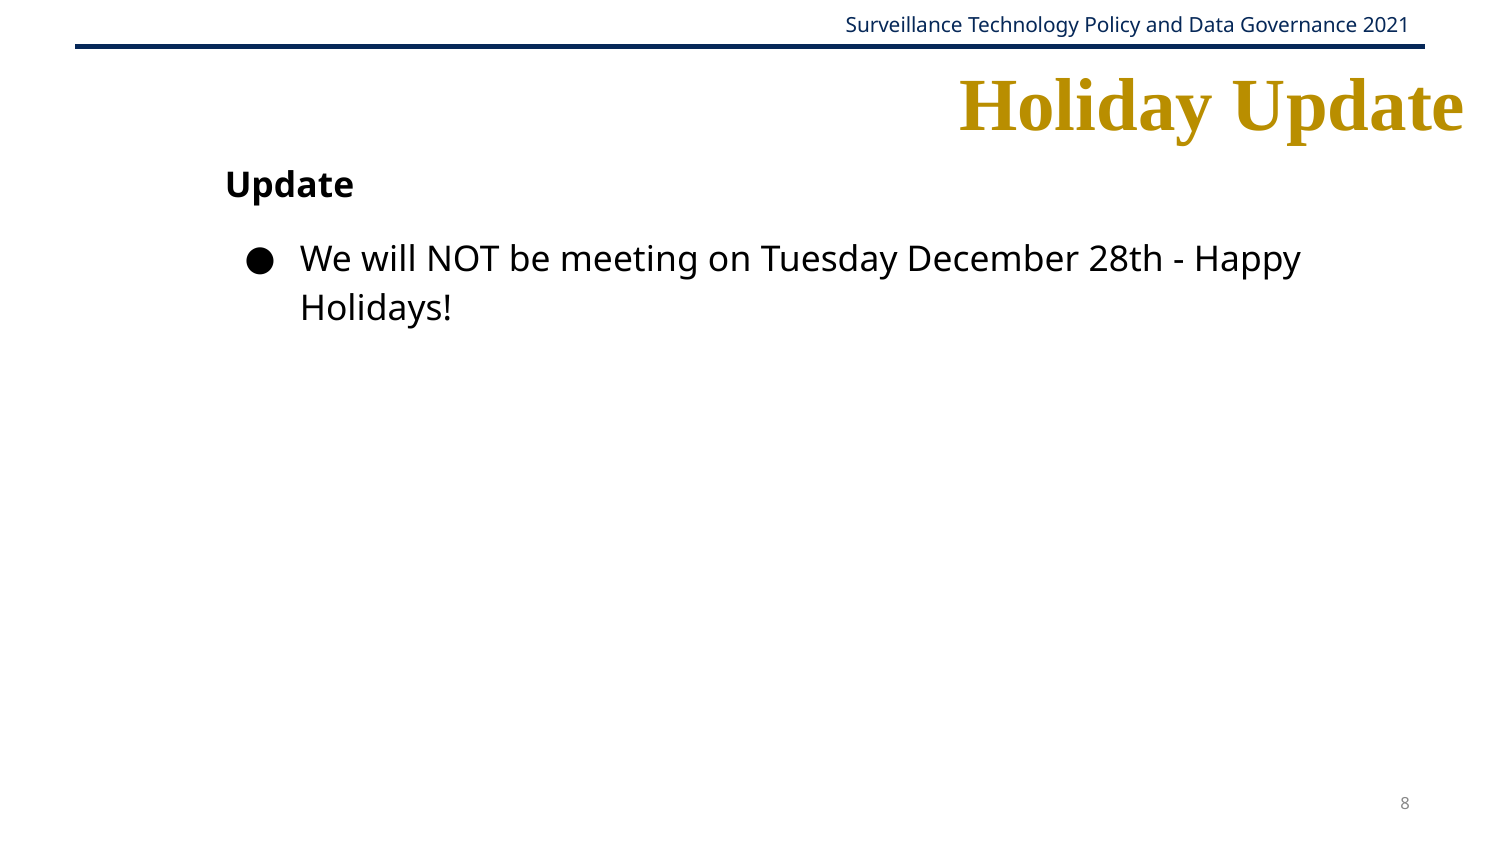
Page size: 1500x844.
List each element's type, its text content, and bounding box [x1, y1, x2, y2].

title Holiday Update [375, 44, 1481, 247]
text_box Update We will NOT be meeting on Tuesday December 28th - Happy Holidays! [209, 147, 1326, 719]
